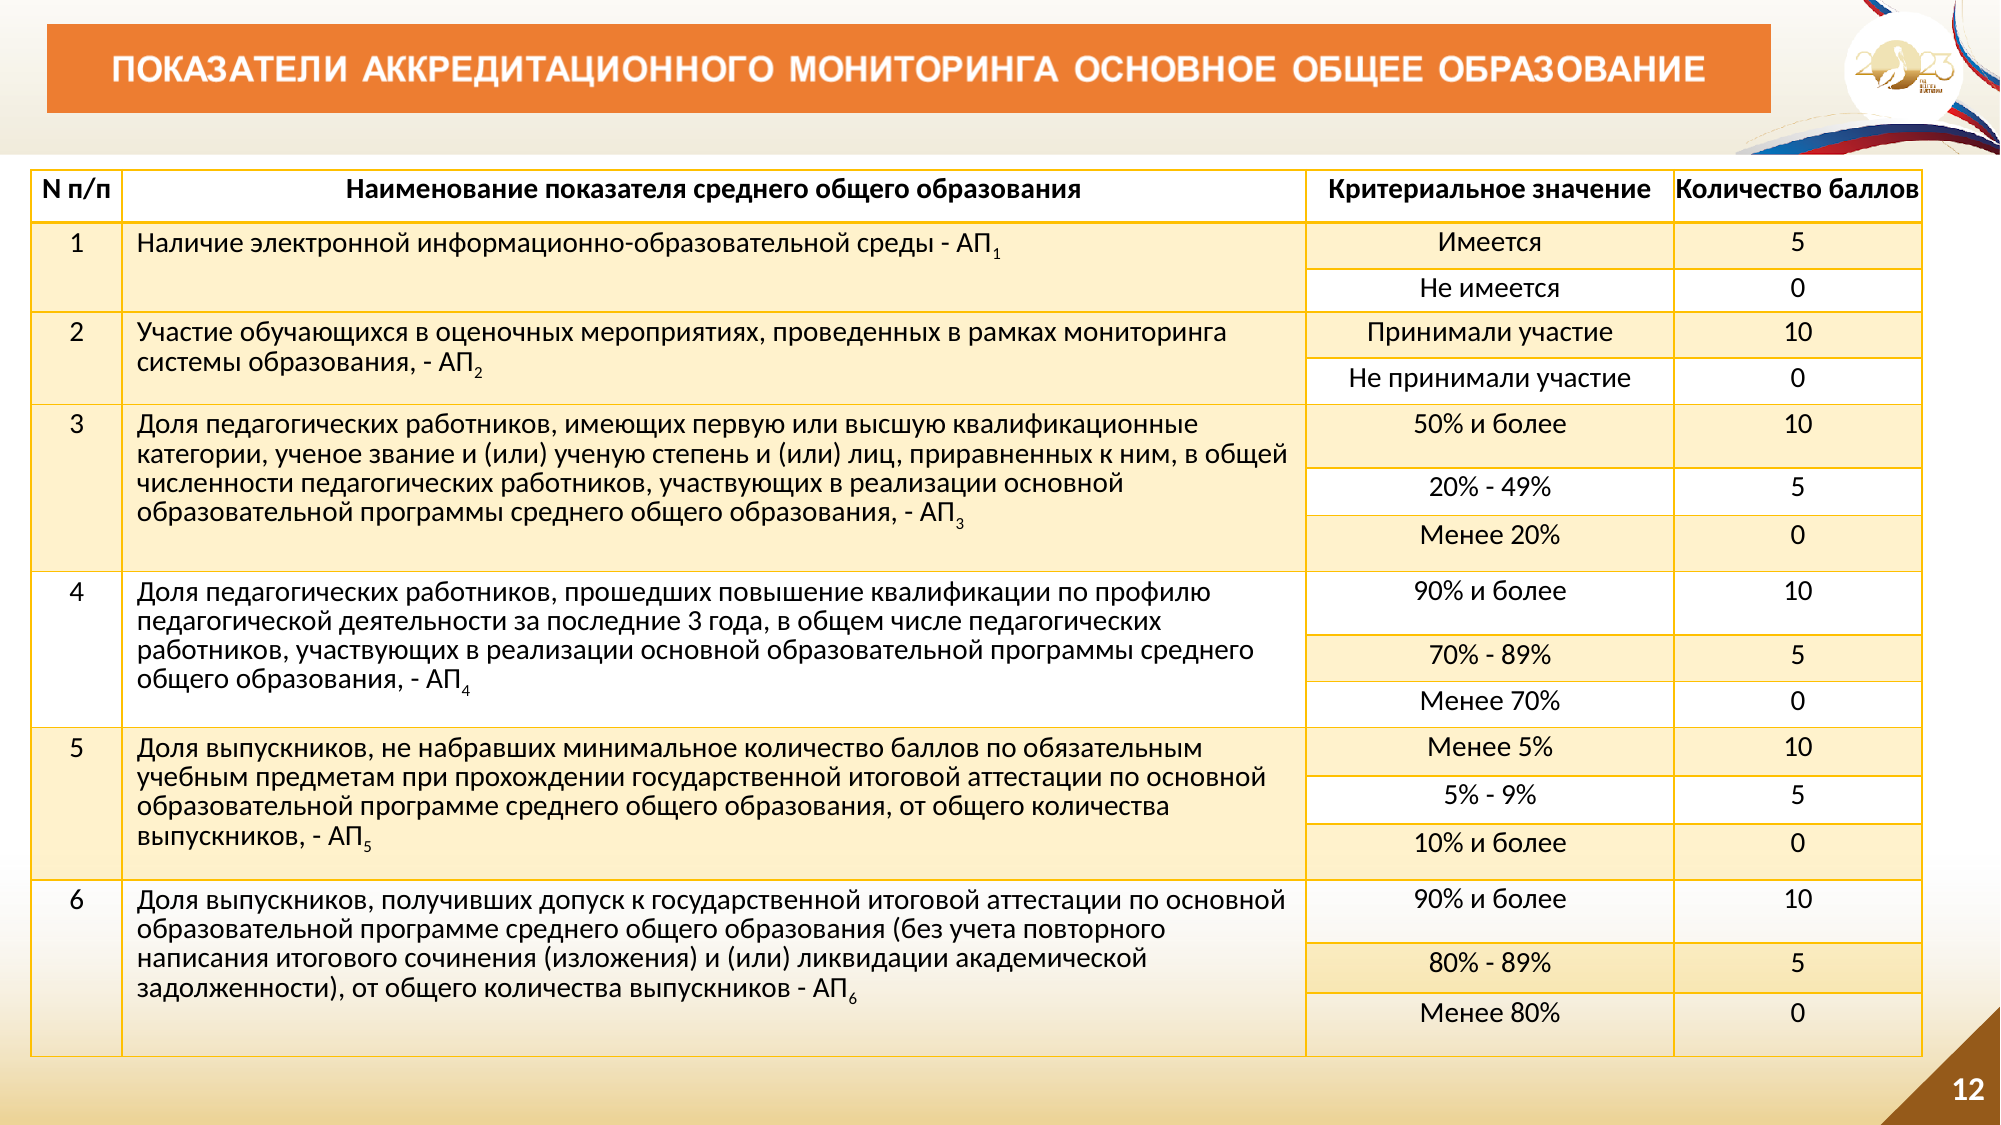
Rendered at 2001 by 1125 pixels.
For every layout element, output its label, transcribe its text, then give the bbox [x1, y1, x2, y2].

table_cell 5% - 9% [1307, 777, 1673, 823]
table_cell Доля выпускников, не набравших минимальное количество баллов по обязательным учебным предметам при прохождении государственной итоговой аттестации по основной образовательной программе среднего общего образования, от общего количества выпускников, - АП5 [123, 728, 1305, 879]
table_cell 5 [1675, 636, 1921, 681]
table_cell Менее 70% [1307, 682, 1673, 727]
table_cell Менее 5% [1307, 728, 1673, 775]
table_cell Имеется [1307, 224, 1673, 268]
table_cell Доля педагогических работников, прошедших повышение квалификации по профилю педагогической деятельности за последние 3 года, в общем числе педагогических работников, участвующих в реализации основной образовательной программы среднего общего образования, - АП4 [123, 572, 1305, 727]
table_cell 2 [32, 313, 121, 404]
table_cell 10 [1675, 572, 1921, 634]
table_cell Доля педагогических работников, имеющих первую или высшую квалификационные категории, ученое звание и (или) ученую степень и (или) лиц, приравненных к ним, в общей численности педагогических работников, участвующих в реализации основной образовательной программы среднего общего образования, - АП3 [123, 405, 1305, 571]
table_cell 5 [1675, 469, 1921, 515]
table_cell 5 [1675, 777, 1921, 823]
table_cell 4 [32, 572, 121, 727]
table_cell 0 [1675, 825, 1921, 879]
table_cell 3 [32, 405, 121, 571]
table_cell 0 [1675, 359, 1921, 404]
table_header Наименование показателя среднего общего образования [123, 171, 1305, 221]
table_cell 20% - 49% [1307, 469, 1673, 515]
table_cell 0 [1675, 516, 1921, 571]
table_cell 70% - 89% [1307, 636, 1673, 681]
table_header N п/п [32, 171, 121, 221]
table_cell 5 [1675, 944, 1921, 992]
table_cell 10 [1675, 728, 1921, 775]
table_cell 50% и более [1307, 405, 1673, 467]
table_cell Не имеется [1307, 270, 1673, 311]
table_cell 10 [1675, 405, 1921, 467]
table_header Критериальное значение [1307, 171, 1673, 221]
table_cell 0 [1675, 994, 1921, 1056]
table_cell Доля выпускников, получивших допуск к государственной итоговой аттестации по основной образовательной программе среднего общего образования (без учета повторного написания итогового сочинения (изложения) и (или) ликвидации академической задолженности), от общего количества выпускников - АП6 [123, 881, 1305, 1056]
table_cell Менее 20% [1307, 516, 1673, 571]
table_cell 90% и более [1307, 572, 1673, 634]
table_cell Наличие электронной информационно-образовательной среды - АП1 [123, 224, 1305, 311]
table_cell 6 [32, 881, 121, 1056]
table_cell 10 [1675, 881, 1921, 942]
table_cell 5 [32, 728, 121, 879]
table_cell Участие обучающихся в оценочных мероприятиях, проведенных в рамках мониторинга системы образования, - АП2 [123, 313, 1305, 404]
table_cell Менее 80% [1307, 994, 1673, 1056]
table_cell 10% и более [1307, 825, 1673, 879]
title [76, 34, 1863, 156]
table_cell 10 [1675, 313, 1921, 357]
picture [0, 848, 2000, 1125]
table_cell 5 [1675, 224, 1921, 268]
table_cell 80% - 89% [1307, 944, 1673, 992]
table_header Количество баллов [1675, 171, 1921, 221]
table_cell Не принимали участие [1307, 359, 1673, 404]
table_cell 90% и более [1307, 881, 1673, 942]
picture [0, 0, 2000, 156]
table_cell Принимали участие [1307, 313, 1673, 357]
table_cell 0 [1675, 682, 1921, 727]
table_cell 0 [1675, 270, 1921, 311]
table_cell 1 [32, 224, 121, 311]
